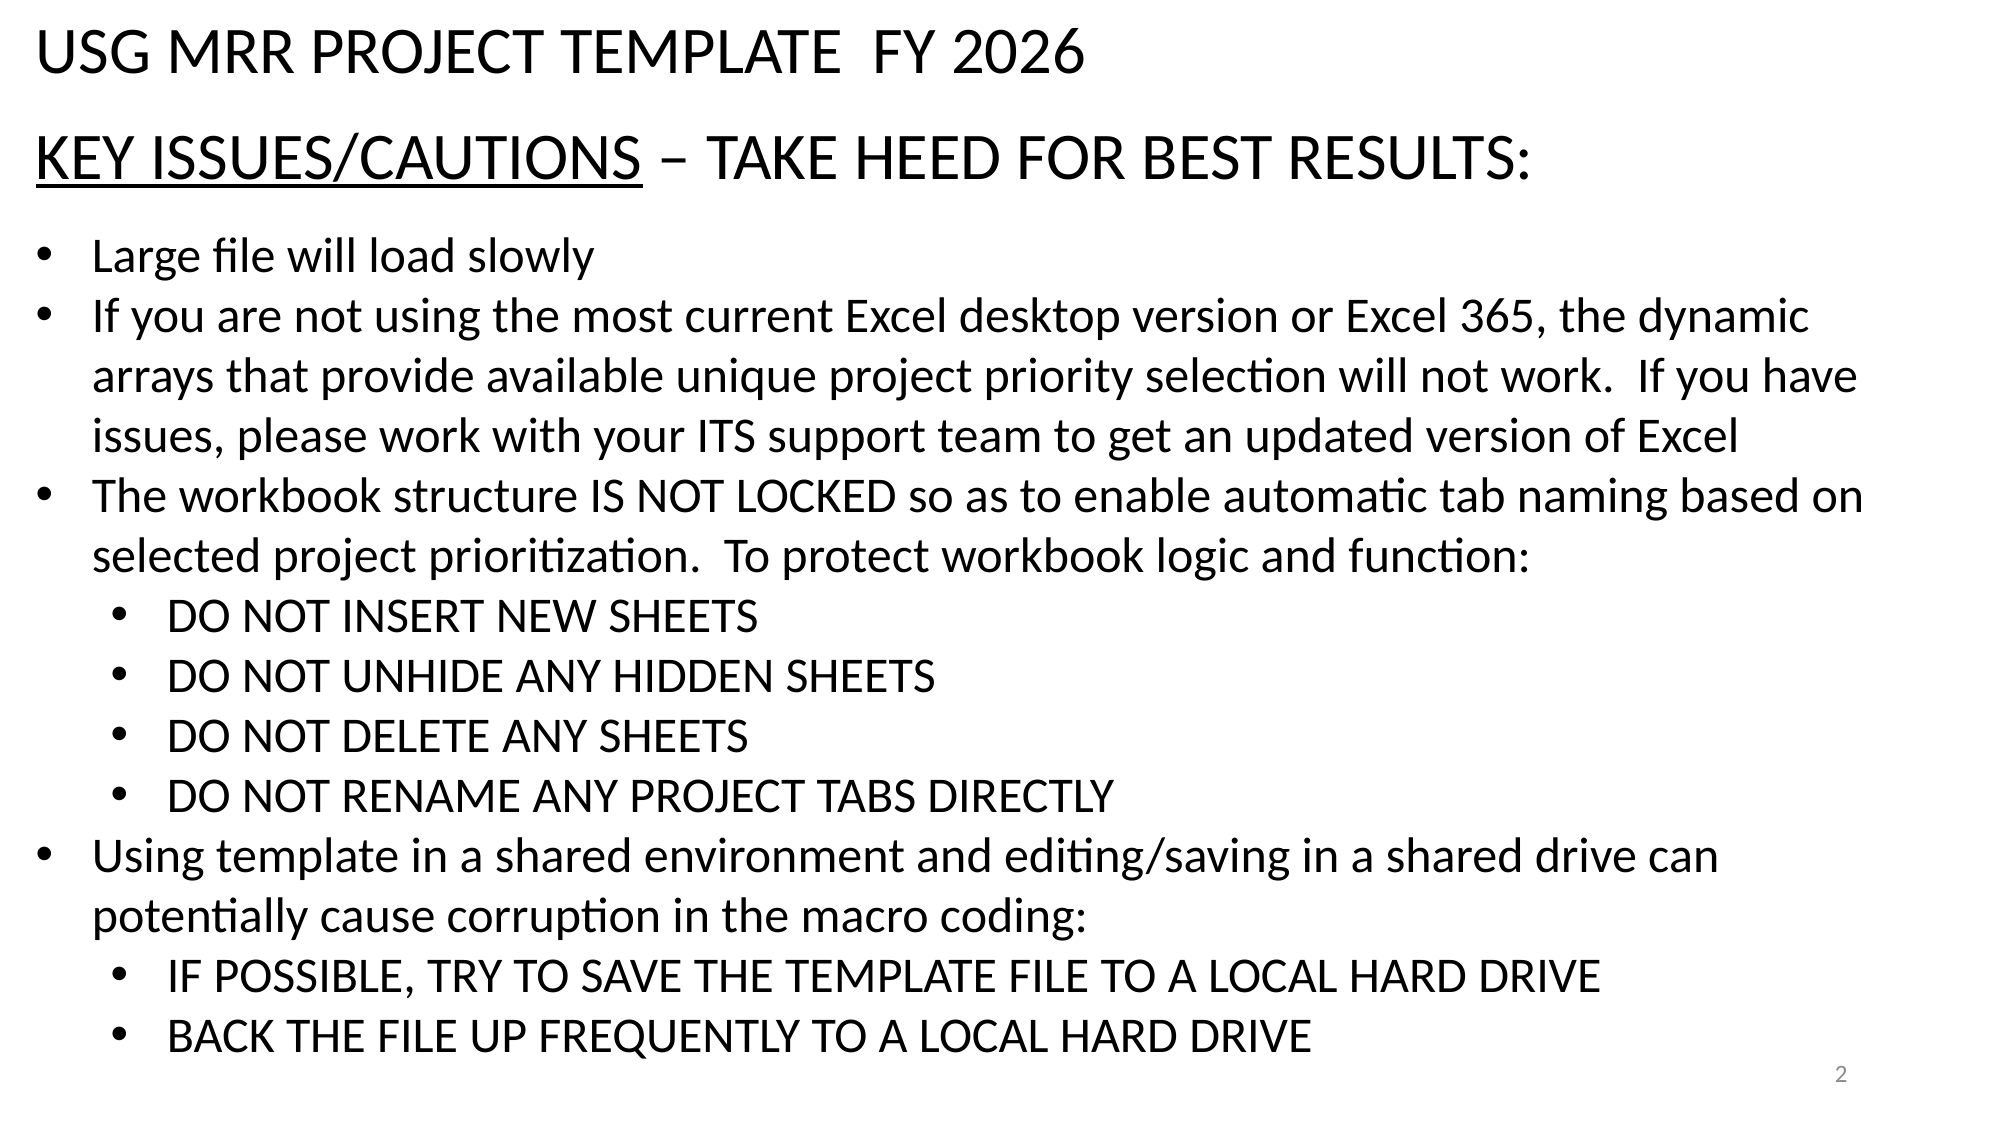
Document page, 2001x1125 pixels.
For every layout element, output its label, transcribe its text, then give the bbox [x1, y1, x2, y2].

text_box KEY ISSUES/CAUTIONS – TAKE HEED FOR BEST RESULTS: Large file will load slowly If you are not using the most current Excel desktop version or Excel 365, the dynamic arrays that provide available unique project priority selection will not work. If you have issues, please work with your ITS support team to get an updated version of Excel The workbook structure IS NOT LOCKED so as to enable automatic tab naming based on selected project prioritization. To protect workbook logic and function: DO NOT INSERT NEW SHEETS DO NOT UNHIDE ANY HIDDEN SHEETS DO NOT DELETE ANY SHEETS DO NOT RENAME ANY PROJECT TABS DIRECTLY Using template in a shared environment and editing/saving in a shared drive can potentially cause corruption in the macro coding: IF POSSIBLE, TRY TO SAVE THE TEMPLATE FILE TO A LOCAL HARD DRIVE BACK THE FILE UP FREQUENTLY TO A LOCAL HARD DRIVE [20, 105, 1893, 1071]
text_box USG MRR PROJECT TEMPLATE FY 2026 [20, 0, 1137, 95]
slide_number 2 [1412, 1042, 1863, 1103]
